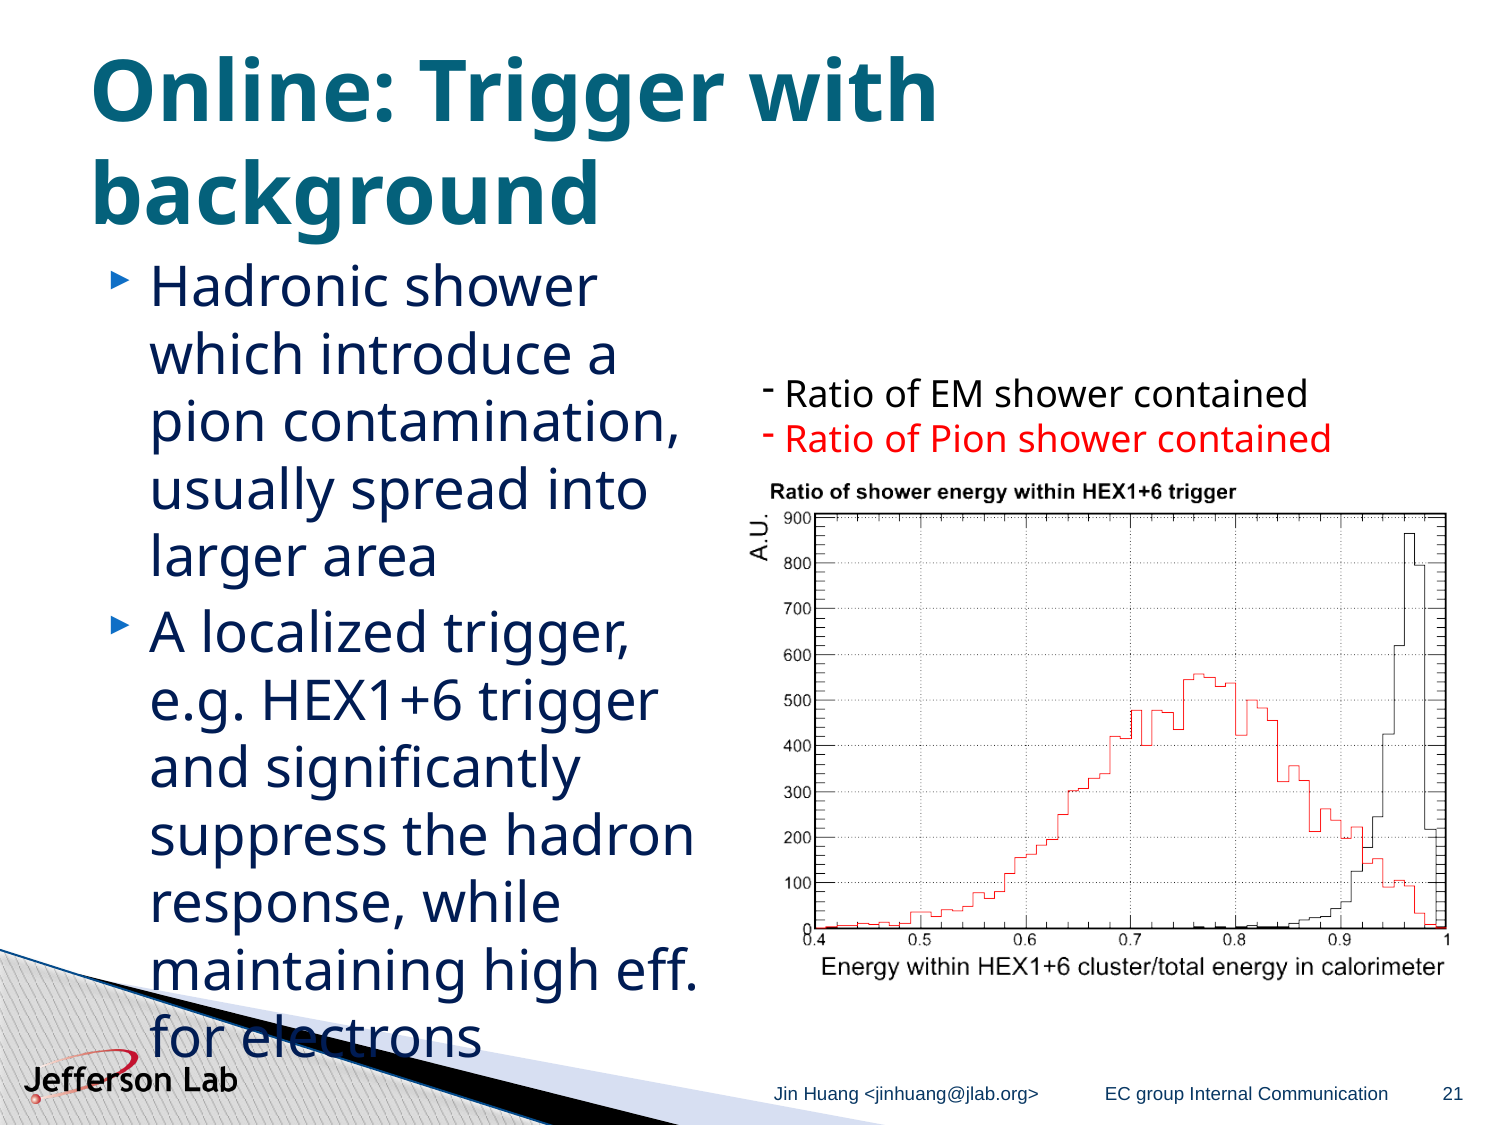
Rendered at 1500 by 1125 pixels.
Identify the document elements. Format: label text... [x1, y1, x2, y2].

slide_number 21 [1418, 1051, 1479, 1112]
picture [24, 1049, 237, 1104]
text_box Ratio of EM shower contained Ratio of Pion shower contained [747, 362, 1348, 468]
slide_number EC group Internal Communication [1075, 1051, 1418, 1112]
picture [737, 474, 1500, 1010]
title Online: Trigger with background [75, 45, 1425, 233]
list Hadronic shower which introduce a pion contamination, usually spread into larger area A localized trigger, e.g. HEX1+6 trigger and significantly suppress the hadron response, while maintaining high eff. for electrons [75, 243, 738, 986]
footer Jin Huang <jinhuang@jlab.org> [737, 1051, 1075, 1112]
